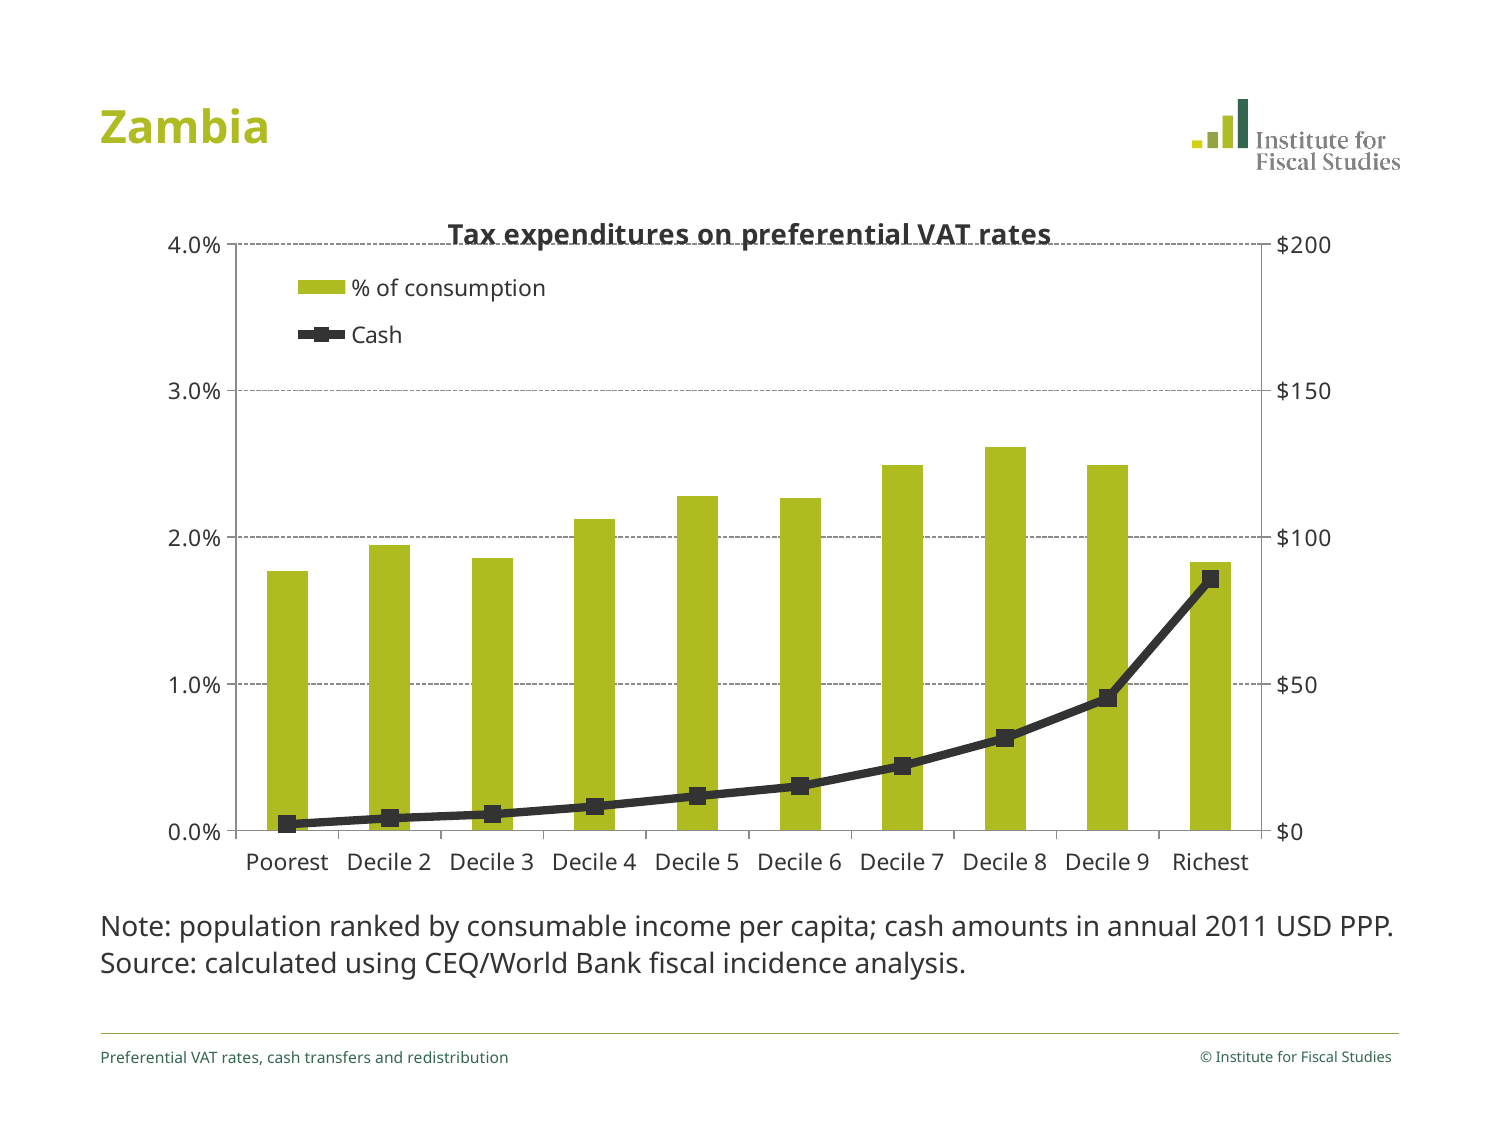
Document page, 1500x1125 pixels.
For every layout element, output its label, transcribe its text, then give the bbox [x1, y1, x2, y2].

title Zambia [100, 97, 1141, 165]
chart [100, 184, 1400, 882]
slide_number © Institute for Fiscal Studies [1139, 1048, 1400, 1108]
list Note: population ranked by consumable income per capita; cash amounts in annual 2011 USD PPP. Source: calculated using CEQ/World Bank fiscal incidence analysis. [100, 904, 1400, 988]
footer Preferential VAT rates, cash transfers and redistribution [100, 1048, 576, 1108]
picture [1192, 99, 1400, 170]
